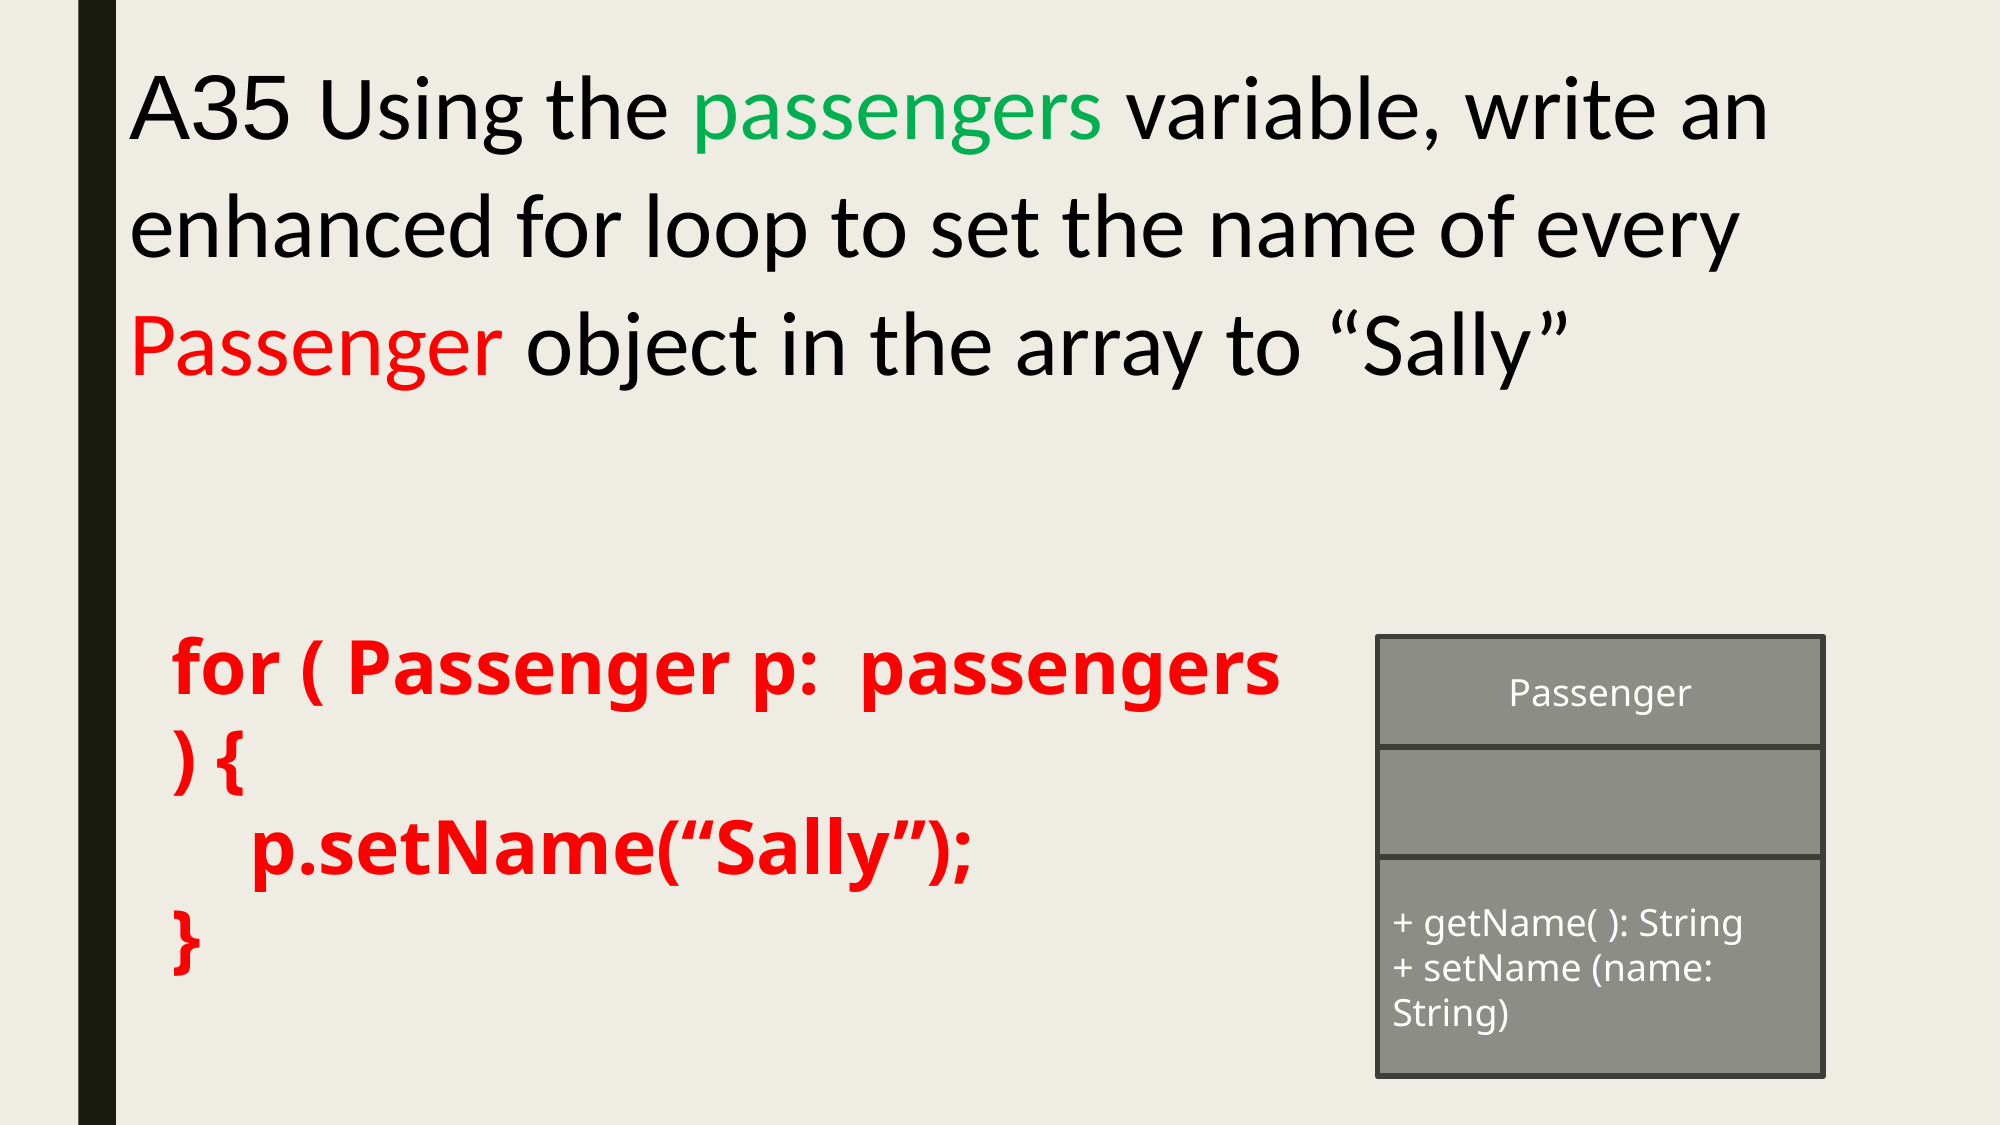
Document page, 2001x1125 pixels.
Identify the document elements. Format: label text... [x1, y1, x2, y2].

text_box A35 Using the passengers variable, write an enhanced for loop to set the name of every Passenger object in the array to “Sally” [114, 32, 2000, 401]
text_box + getName( ): String + setName (name: String) [1375, 854, 1826, 1079]
text_box Passenger [1375, 634, 1826, 744]
text_box for ( Passenger p: passengers ) { p.setName(“Sally”); } [156, 612, 1305, 988]
text_box [1375, 744, 1826, 854]
